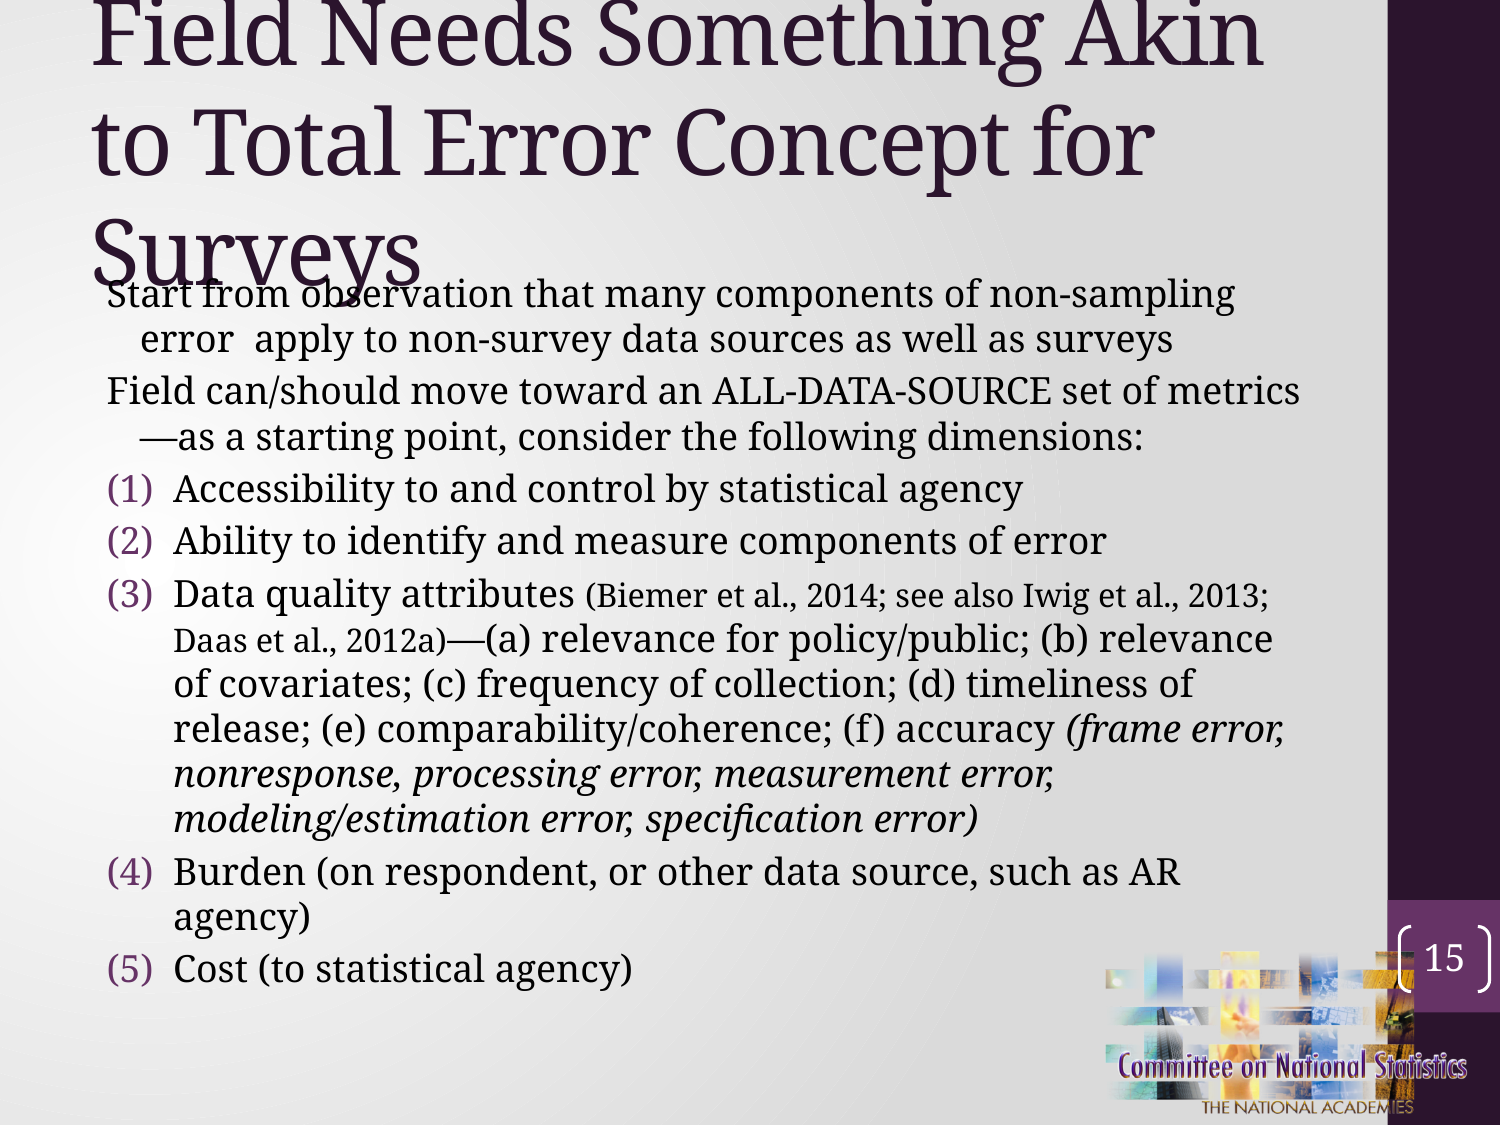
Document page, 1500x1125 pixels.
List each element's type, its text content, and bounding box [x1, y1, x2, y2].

list Start from observation that many components of non-sampling error apply to non-survey data sources as well as surveys Field can/should move toward an ALL-DATA-SOURCE set of metrics—as a starting point, consider the following dimensions: Accessibility to and control by statistical agency Ability to identify and measure components of error Data quality attributes (Biemer et al., 2014; see also Iwig et al., 2013; Daas et al., 2012a)—(a) relevance for policy/public; (b) relevance of covariates; (c) frequency of collection; (d) timeliness of release; (e) comparability/coherence; (f) accuracy (frame error, nonresponse, processing error, measurement error, modeling/estimation error, specification error) Burden (on respondent, or other data source, such as AR agency) Cost (to statistical agency) [74, 262, 1326, 1051]
picture [1104, 950, 1469, 1115]
slide_number 15 [1397, 924, 1492, 994]
title Field Needs Something Akin to Total Error Concept for Surveys [75, 45, 1325, 233]
